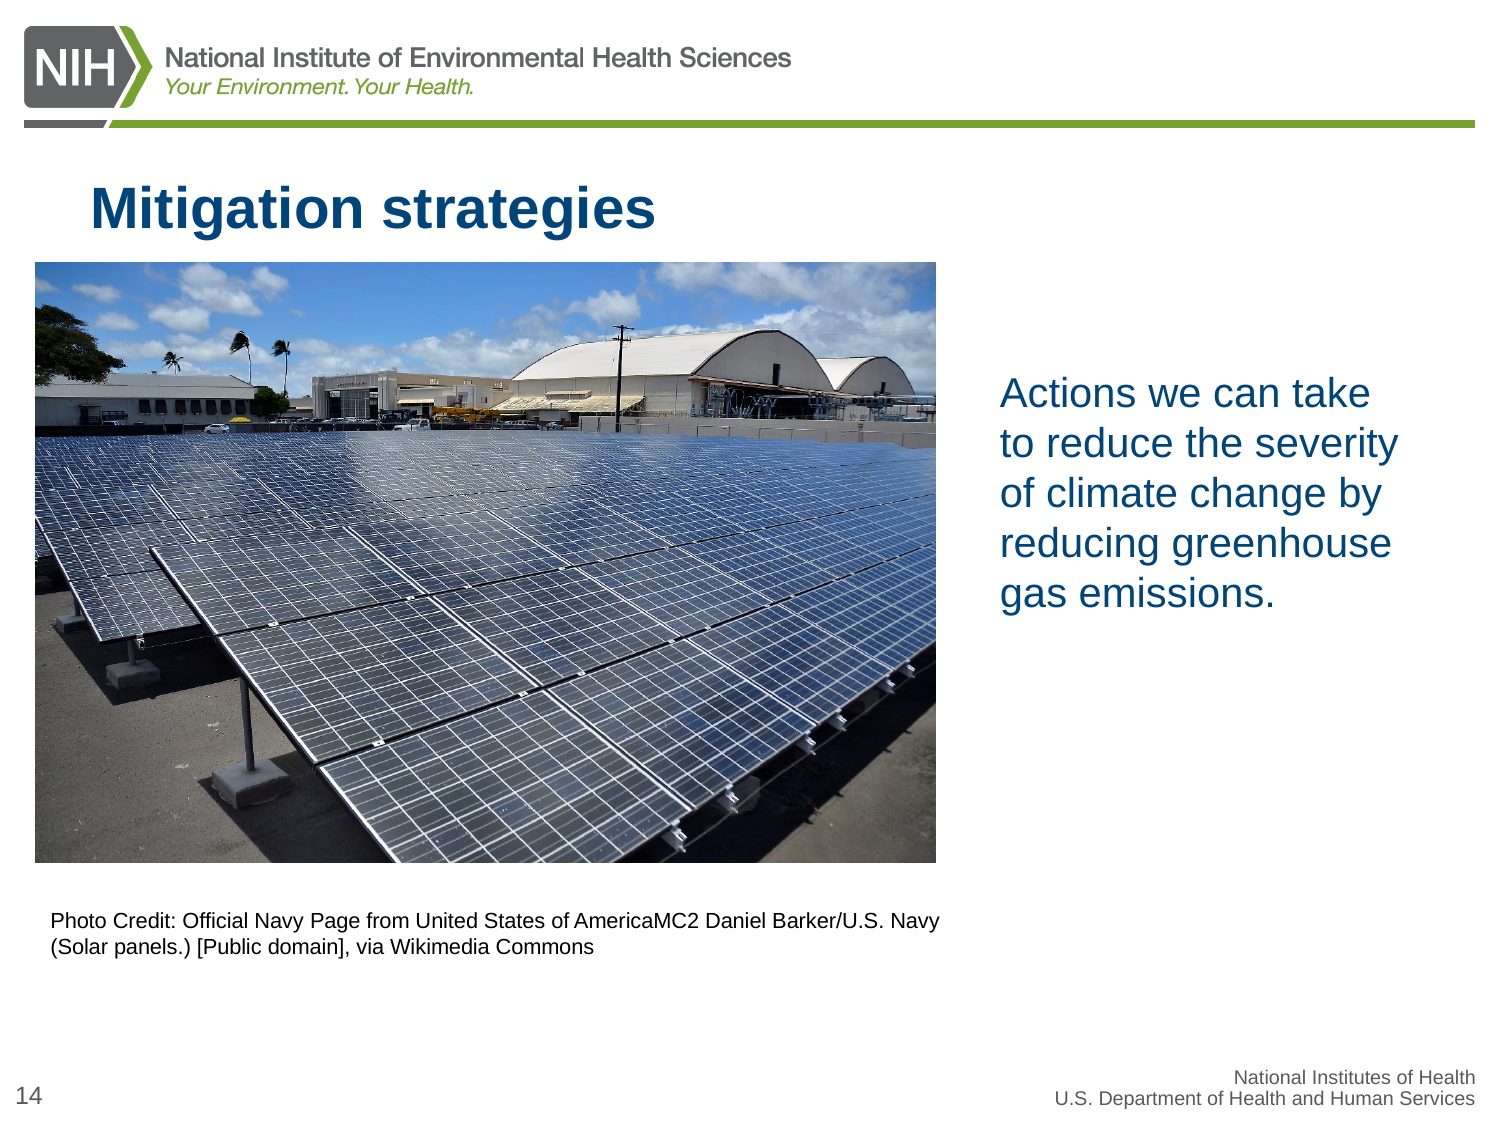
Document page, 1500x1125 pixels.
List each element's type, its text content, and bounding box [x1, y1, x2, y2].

text_box Photo Credit: Official Navy Page from United States of AmericaMC2 Daniel Barker/U.S. Navy (Solar panels.) [Public domain], via Wikimedia Commons [35, 898, 1004, 966]
text_box Actions we can take to reduce the severity of climate change by reducing greenhouse gas emissions. [985, 358, 1421, 624]
picture [24, 26, 1475, 128]
title Mitigation strategies [75, 162, 1425, 283]
picture [35, 261, 936, 864]
slide_number 14 [0, 1065, 338, 1125]
